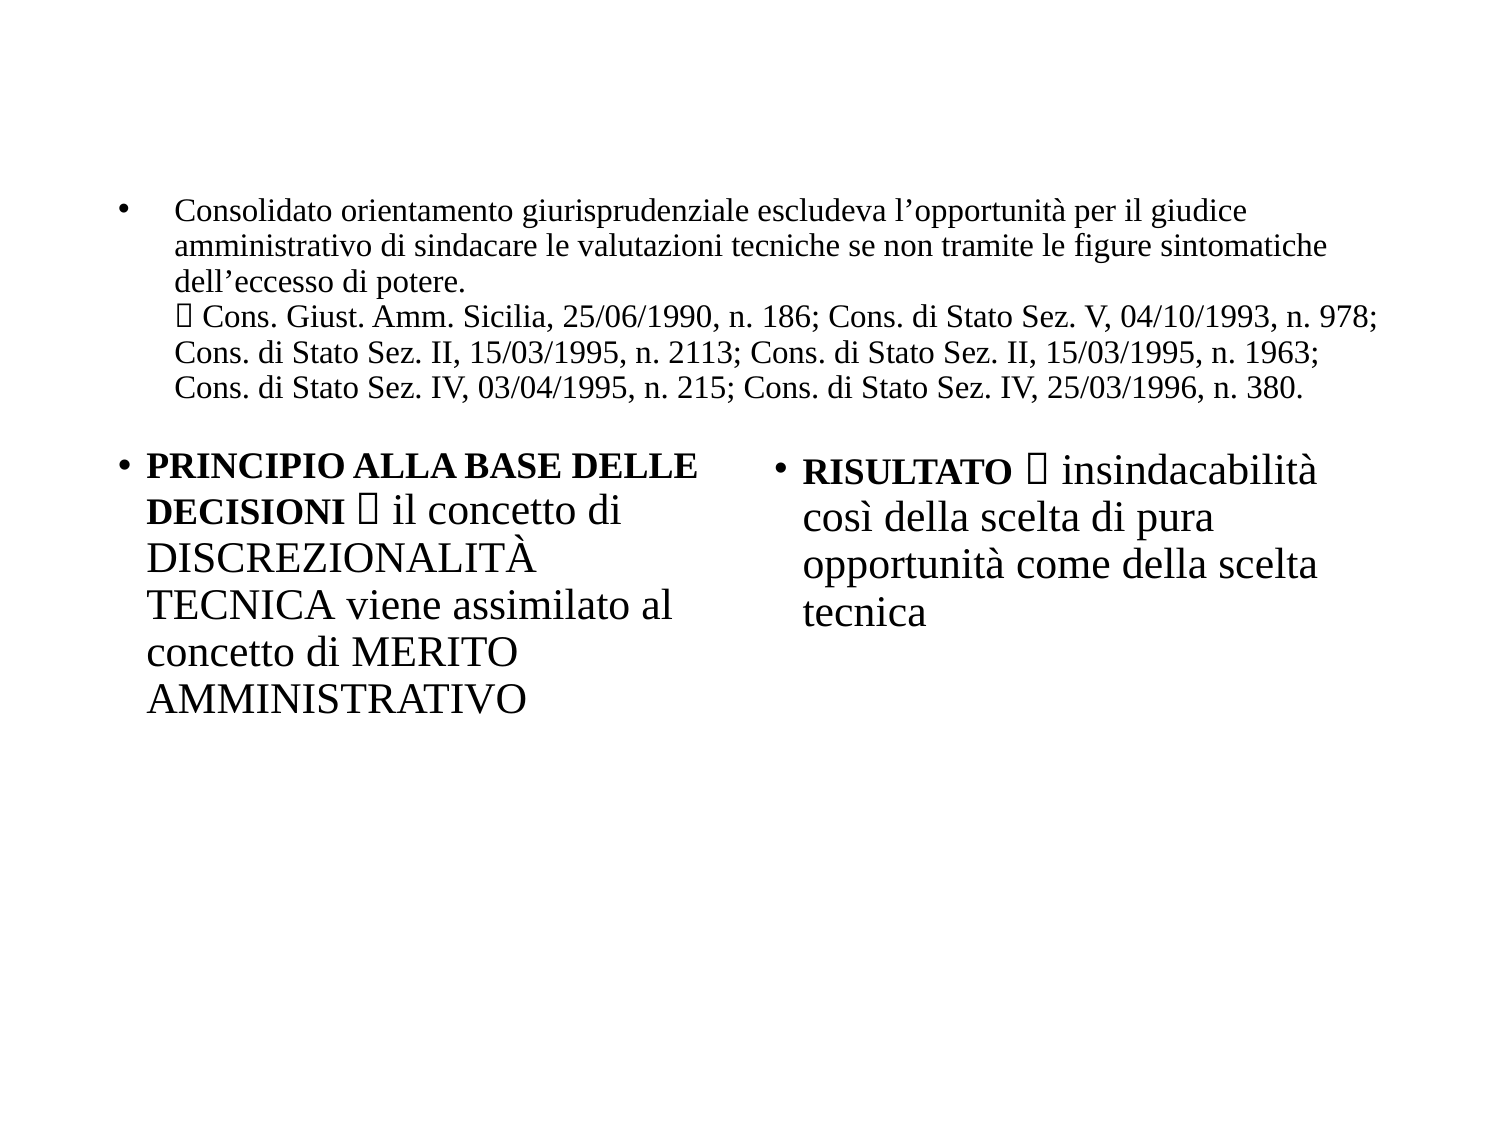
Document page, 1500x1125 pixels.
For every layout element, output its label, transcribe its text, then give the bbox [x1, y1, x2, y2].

list RISULTATO  insindacabilità così della scelta di pura opportunità come della scelta tecnica [759, 439, 1397, 901]
list PRINCIPIO ALLA BASE DELLE DECISIONI  il concetto di discrezionalità tecnica viene assimilato al concetto di merito amministrativo [103, 439, 741, 901]
title Consolidato orientamento giurisprudenziale escludeva l’opportunità per il giudice amministrativo di sindacare le valutazioni tecniche se non tramite le figure sintomatiche dell’eccesso di potere.  Cons. Giust. Amm. Sicilia, 25/06/1990, n. 186; Cons. di Stato Sez. V, 04/10/1993, n. 978; Cons. di Stato Sez. II, 15/03/1995, n. 2113; Cons. di Stato Sez. II, 15/03/1995, n. 1963; Cons. di Stato Sez. IV, 03/04/1995, n. 215; Cons. di Stato Sez. IV, 25/03/1996, n. 380. [103, 185, 1397, 428]
